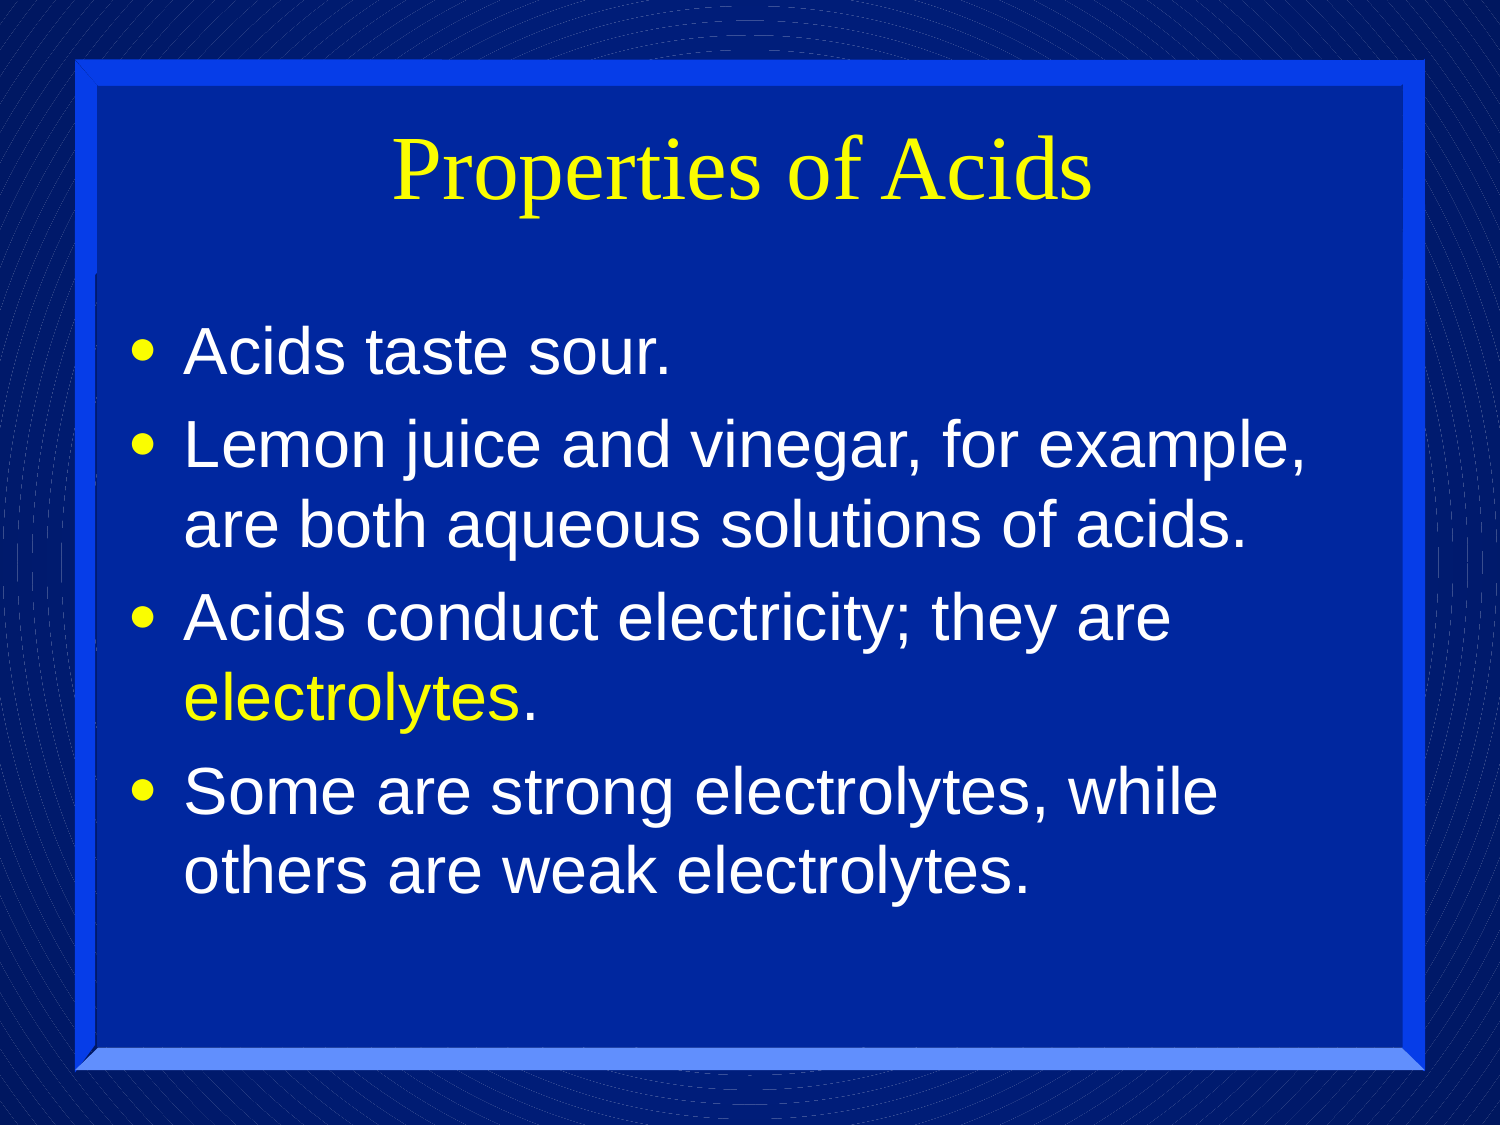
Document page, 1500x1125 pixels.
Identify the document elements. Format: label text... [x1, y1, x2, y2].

list Acids taste sour. Lemon juice and vinegar, for example, are both aqueous solutions of acids. Acids conduct electricity; they are electrolytes. Some are strong electrolytes, while others are weak electrolytes. [112, 299, 1363, 938]
title Properties of Acids [112, 99, 1375, 225]
